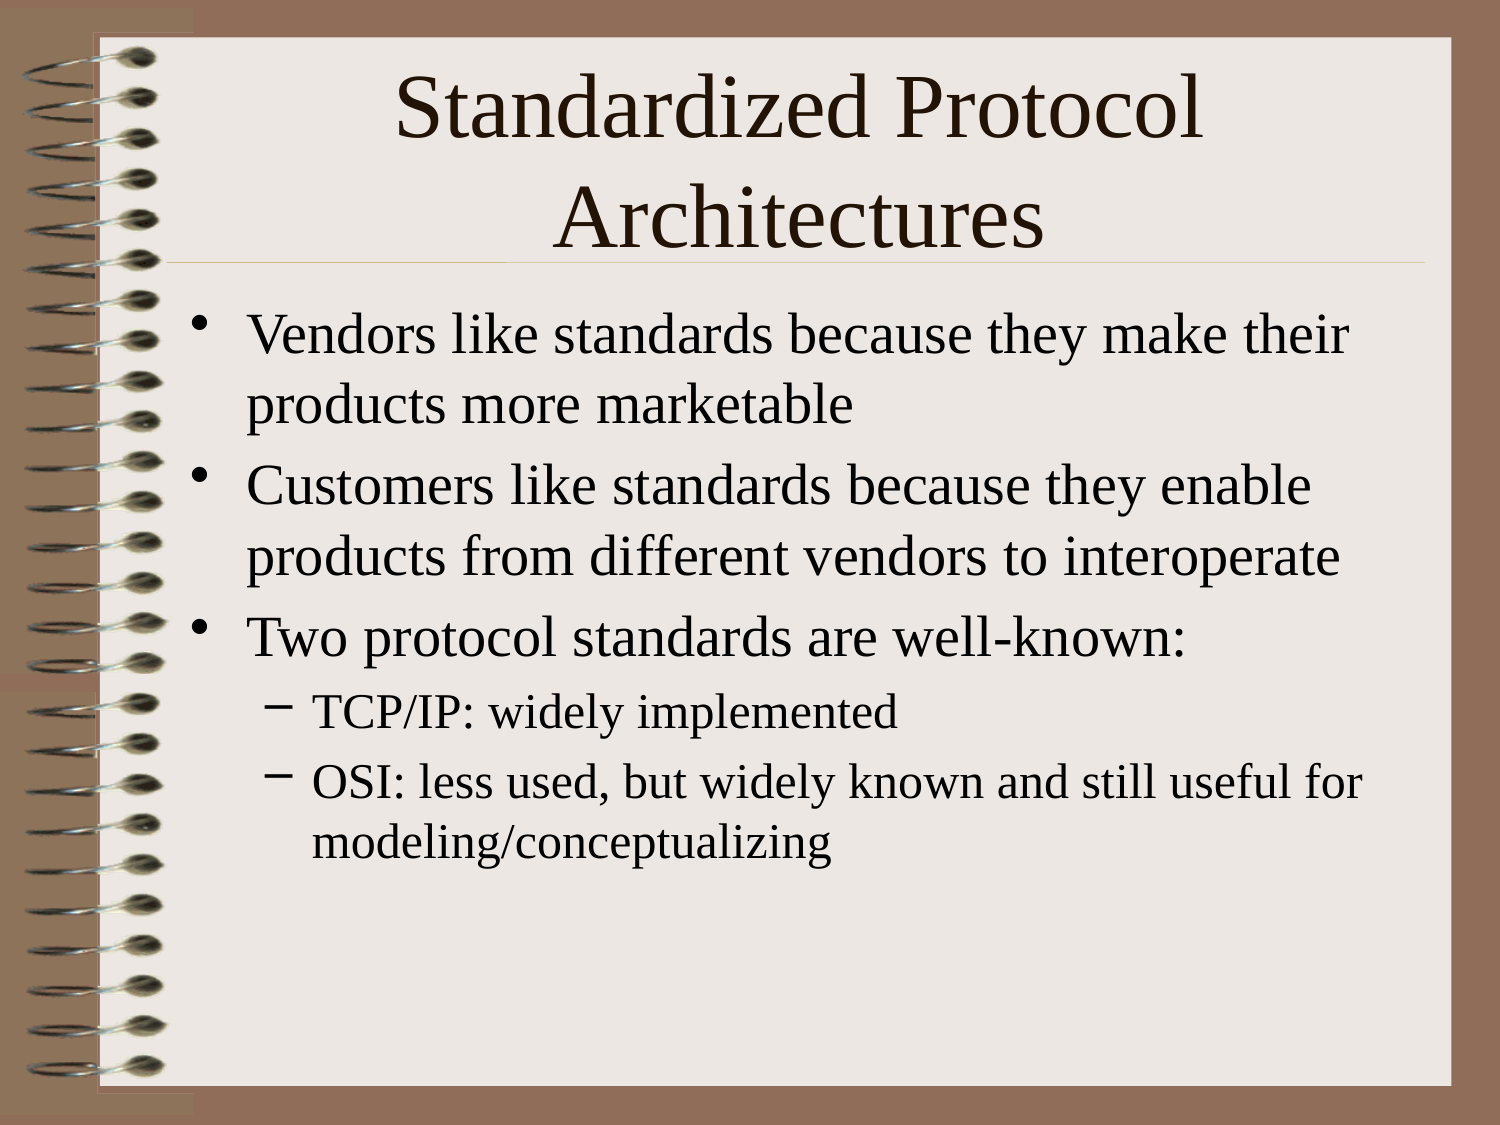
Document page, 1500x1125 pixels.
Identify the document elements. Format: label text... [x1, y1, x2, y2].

picture [0, 692, 194, 1115]
picture [0, 8, 194, 674]
list Vendors like standards because they make their products more marketable Customers like standards because they enable products from different vendors to interoperate Two protocol standards are well-known: TCP/IP: widely implemented OSI: less used, but widely known and still useful for modeling/conceptualizing [174, 287, 1426, 963]
title Standardized Protocol Architectures [174, 62, 1426, 251]
